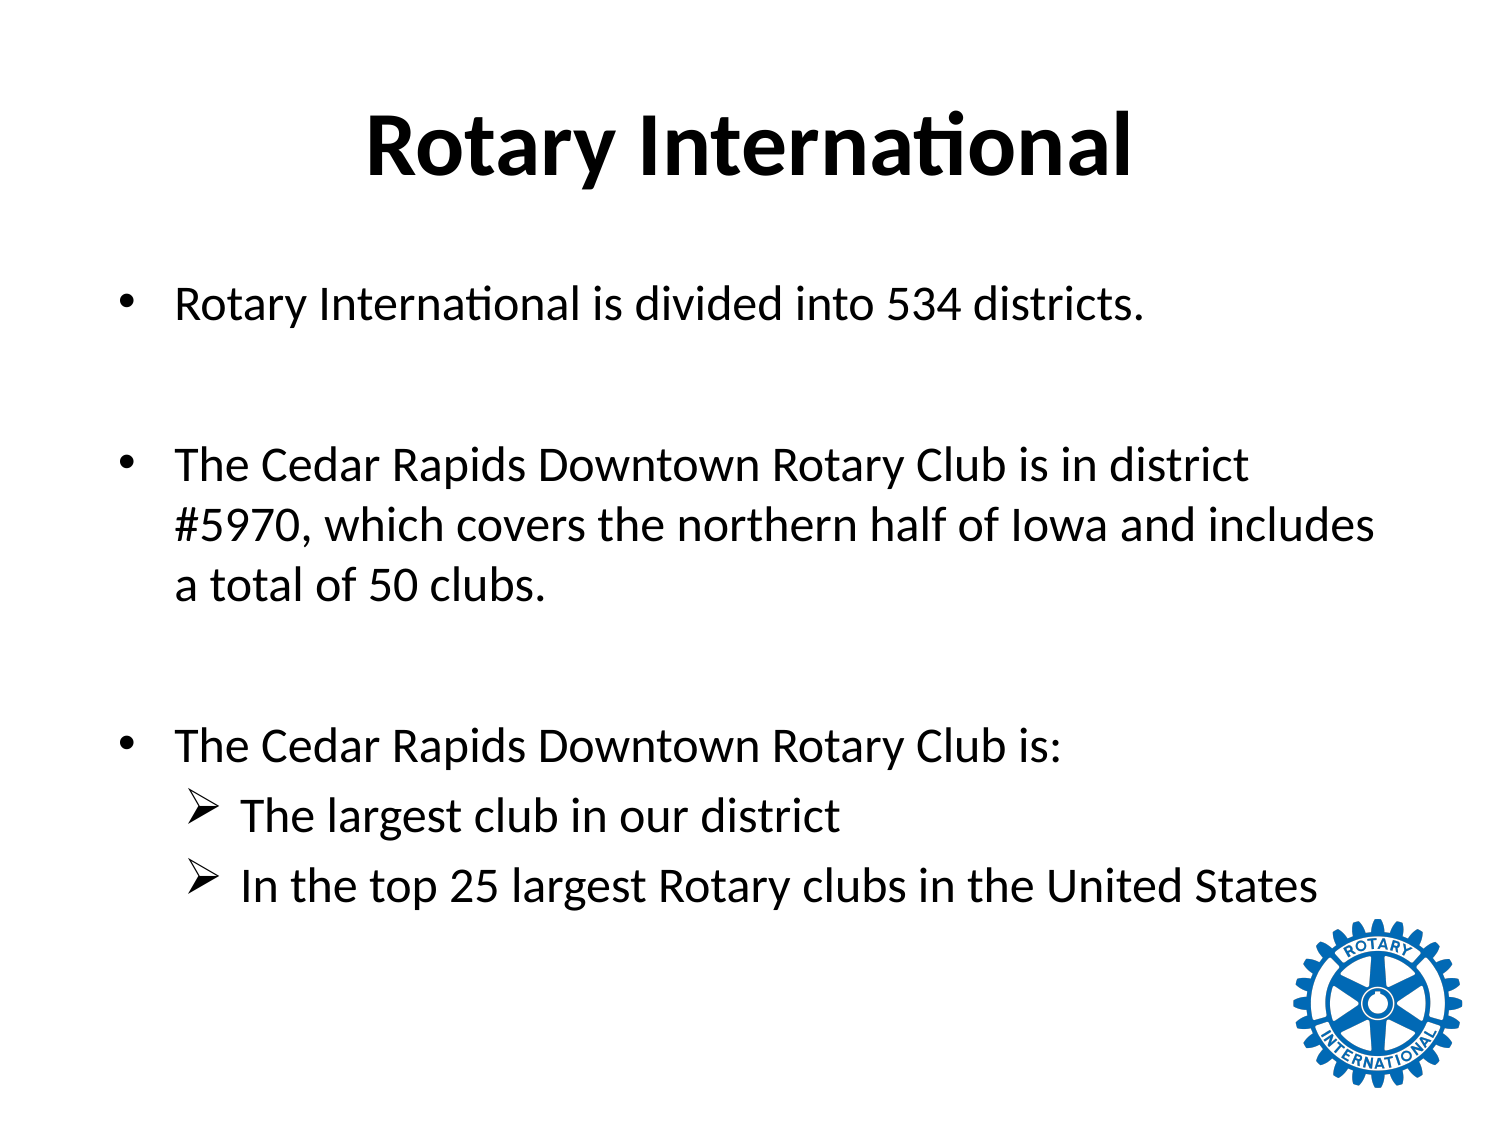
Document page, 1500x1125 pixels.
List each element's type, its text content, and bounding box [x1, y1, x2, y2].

list Rotary International is divided into 534 districts. The Cedar Rapids Downtown Rotary Club is in district #5970, which covers the northern half of Iowa and includes a total of 50 clubs. The Cedar Rapids Downtown Rotary Club is: The largest club in our district In the top 25 largest Rotary clubs in the United States [37, 262, 1413, 1038]
picture [1290, 915, 1466, 1091]
title Rotary International [75, 45, 1425, 233]
